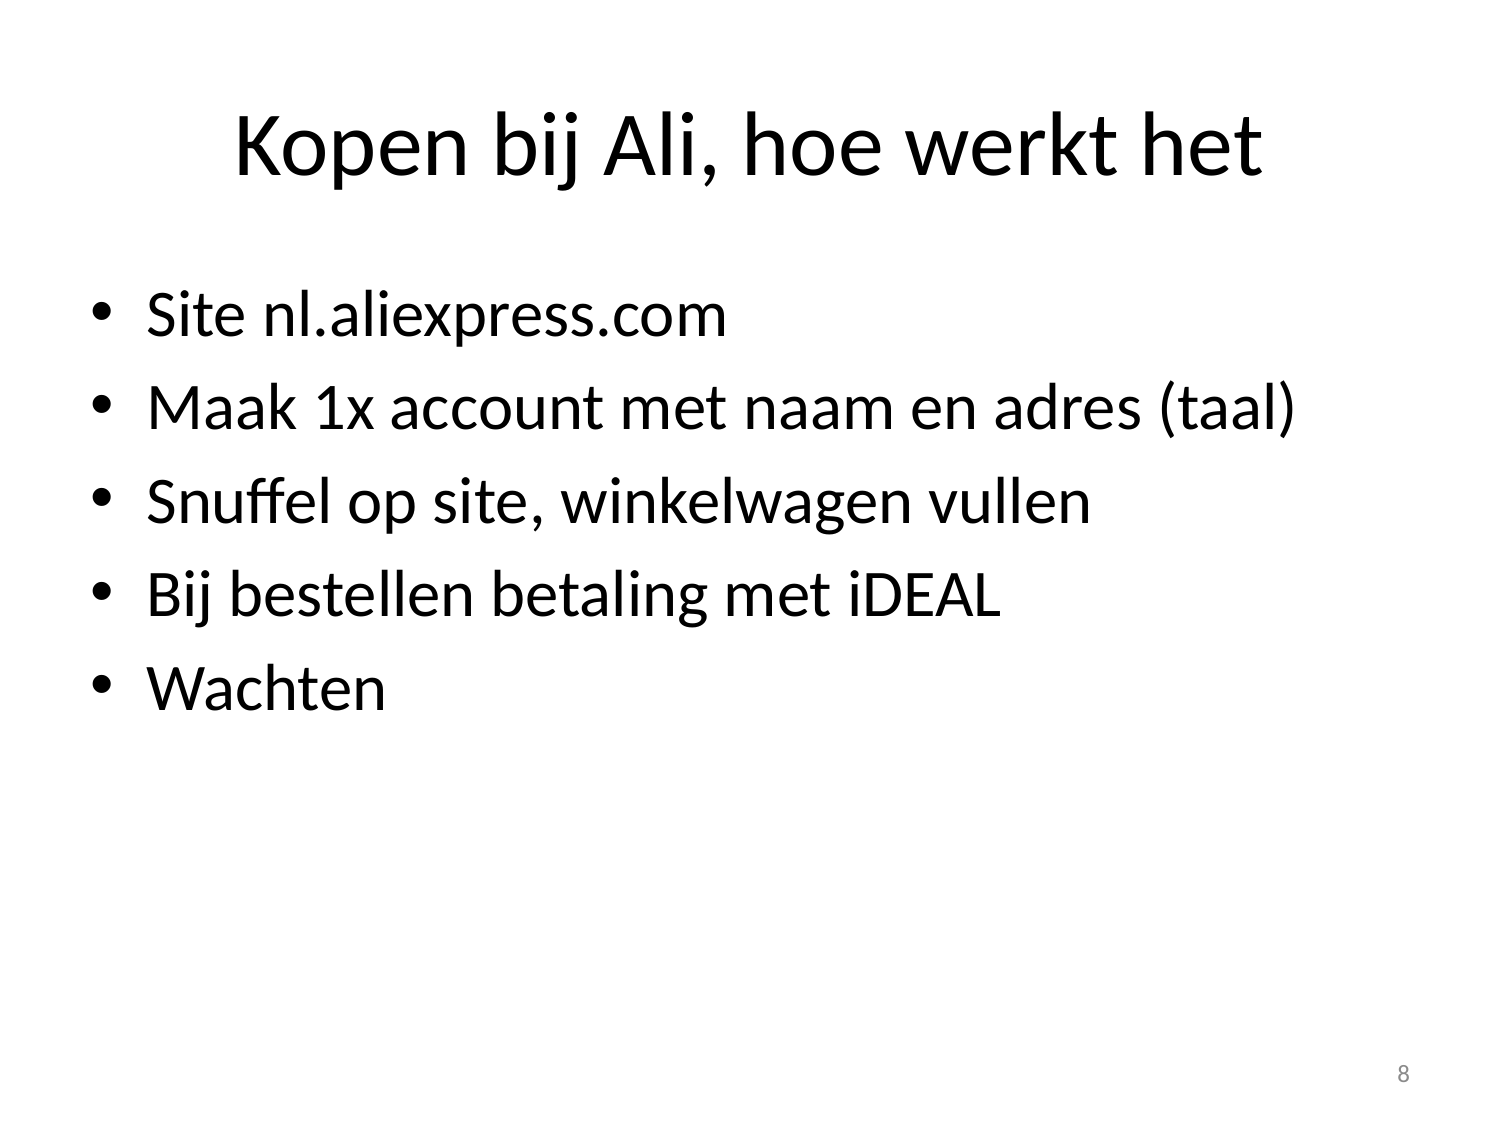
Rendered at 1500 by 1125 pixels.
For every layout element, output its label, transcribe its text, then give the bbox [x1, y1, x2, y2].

slide_number 8 [1074, 1042, 1425, 1103]
title Kopen bij Ali, hoe werkt het [75, 45, 1425, 233]
list Site nl.aliexpress.com Maak 1x account met naam en adres (taal) Snuffel op site, winkelwagen vullen Bij bestellen betaling met iDEAL Wachten [75, 262, 1425, 1005]
